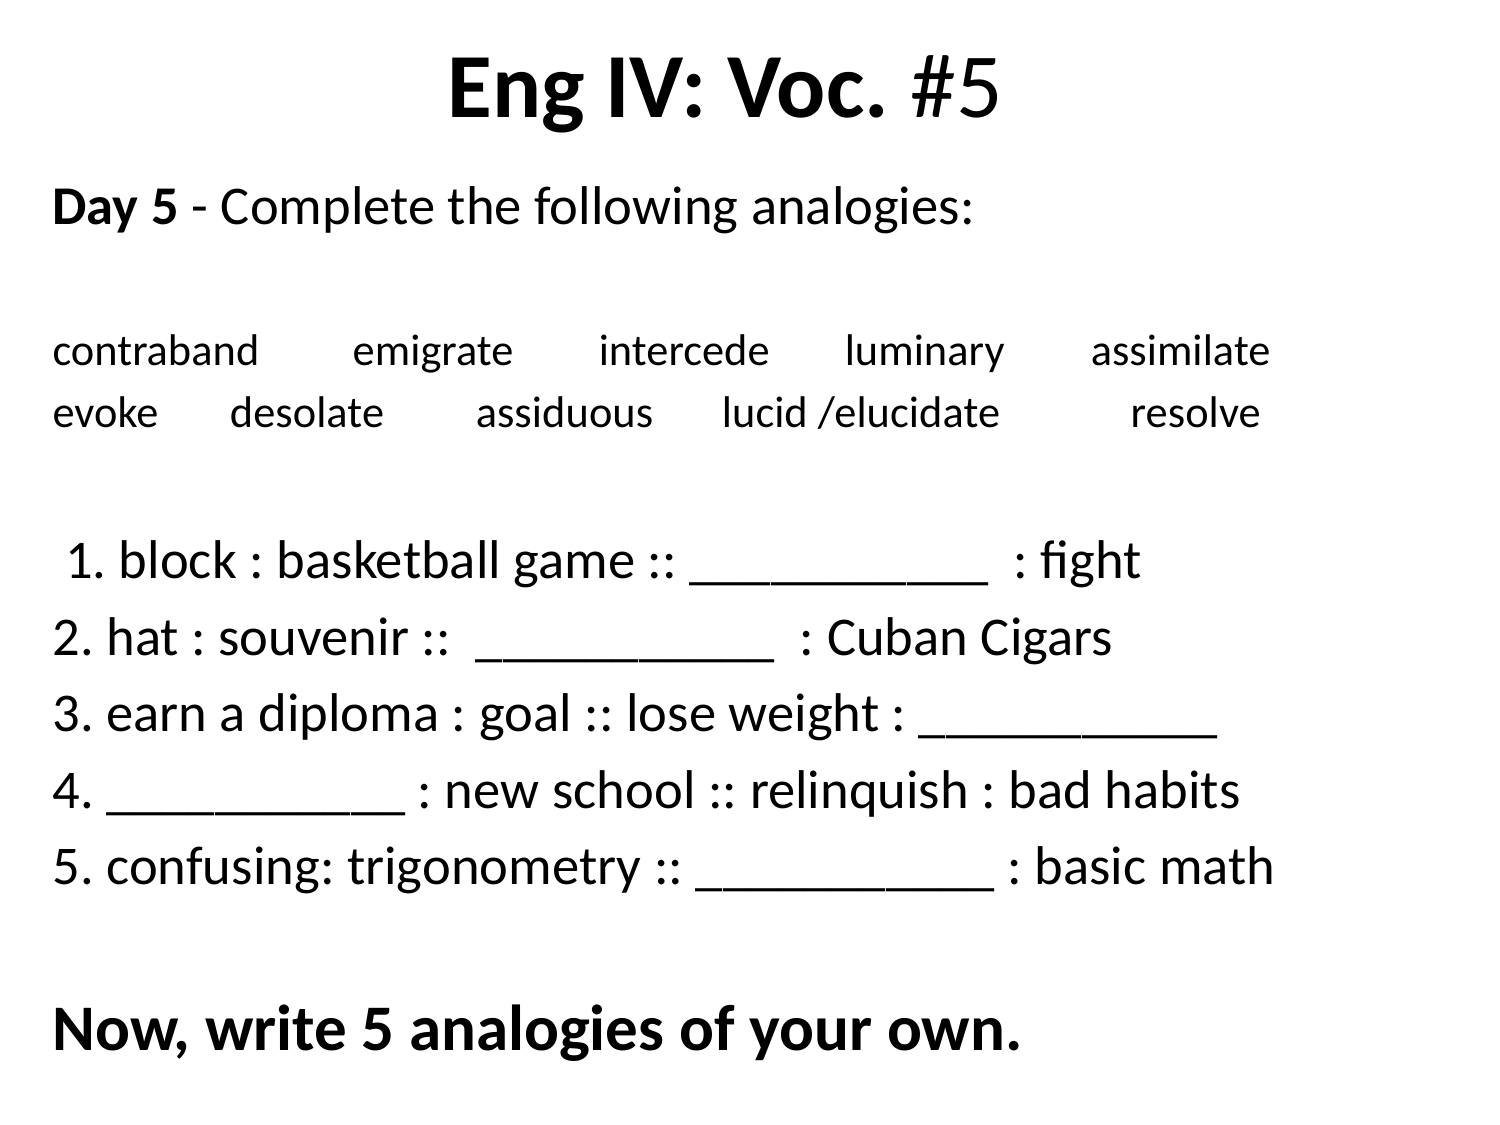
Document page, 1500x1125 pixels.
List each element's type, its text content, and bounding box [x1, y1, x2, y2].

title Eng IV: Voc. #5 [50, 0, 1400, 162]
list Day 5 - Complete the following analogies: contraband emigrate intercede luminary assimilate evoke desolate assiduous lucid /elucidate resolve 1. block : basketball game :: ___________ : fight 2. hat : souvenir :: ___________ : Cuban Cigars 3. earn a diploma : goal :: lose weight : ___________ 4. ___________ : new school :: relinquish : bad habits 5. confusing: trigonometry :: ___________ : basic math Now, write 5 analogies of your own. [37, 162, 1463, 1088]
